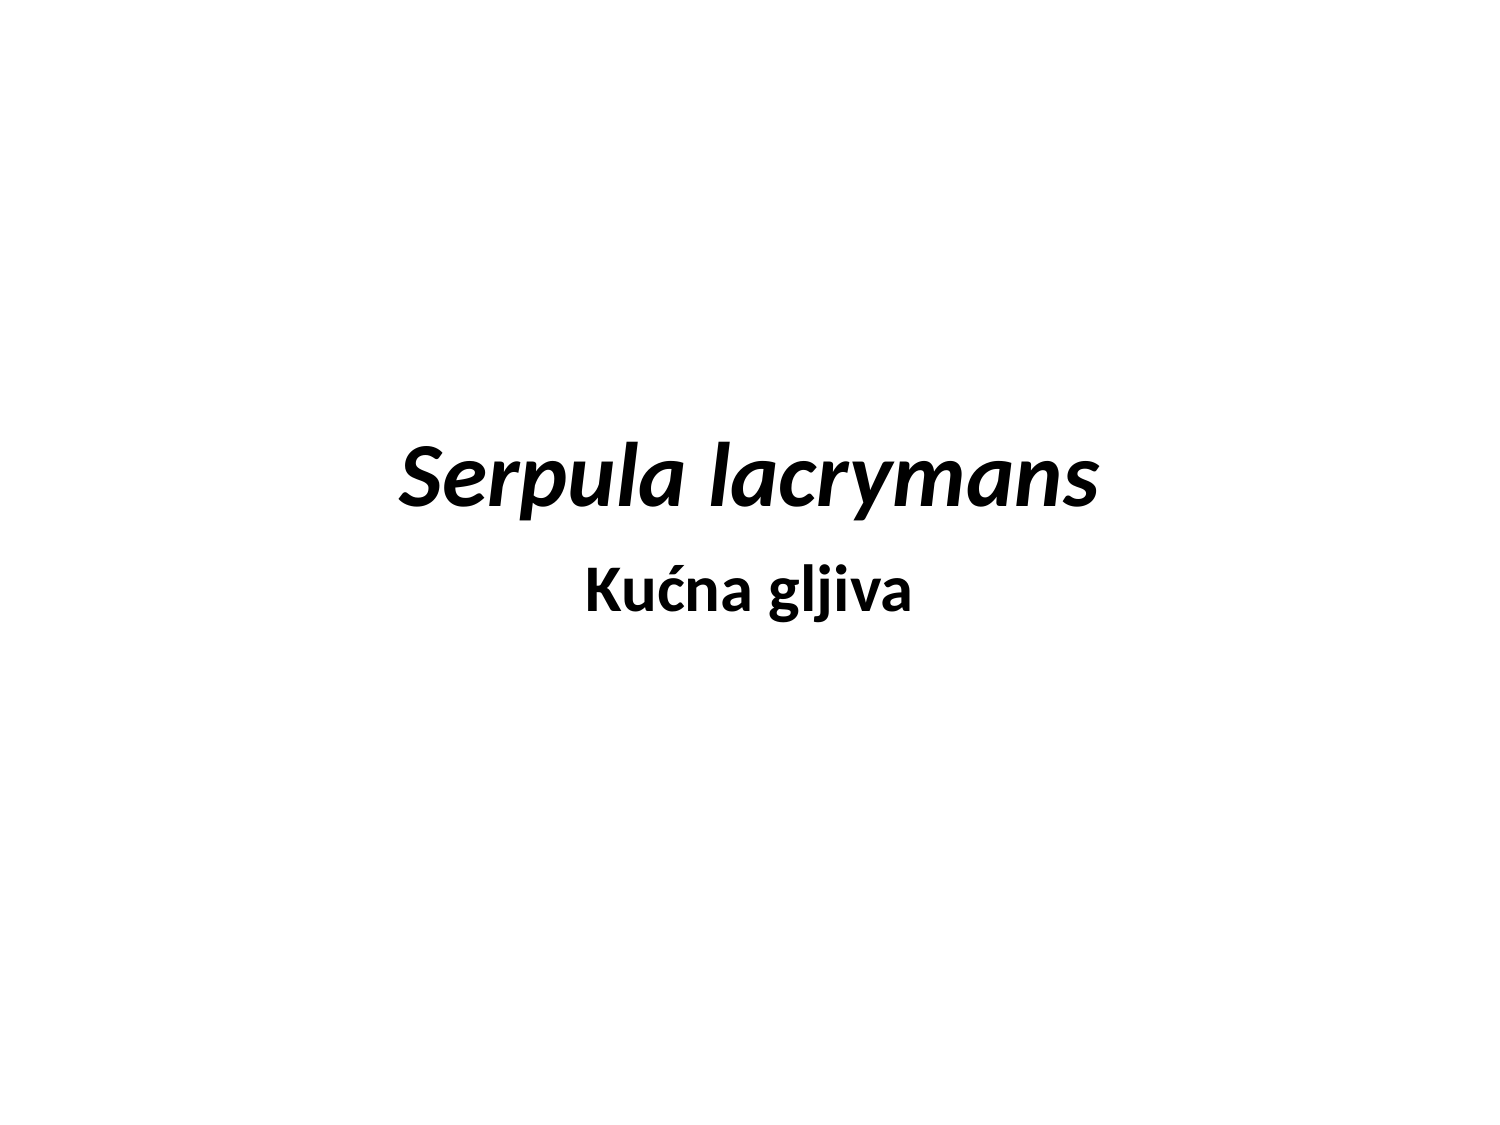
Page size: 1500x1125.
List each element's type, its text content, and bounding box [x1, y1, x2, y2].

title Serpula lacrymans [112, 349, 1388, 591]
subtitle Kućna gljiva [225, 537, 1275, 825]
